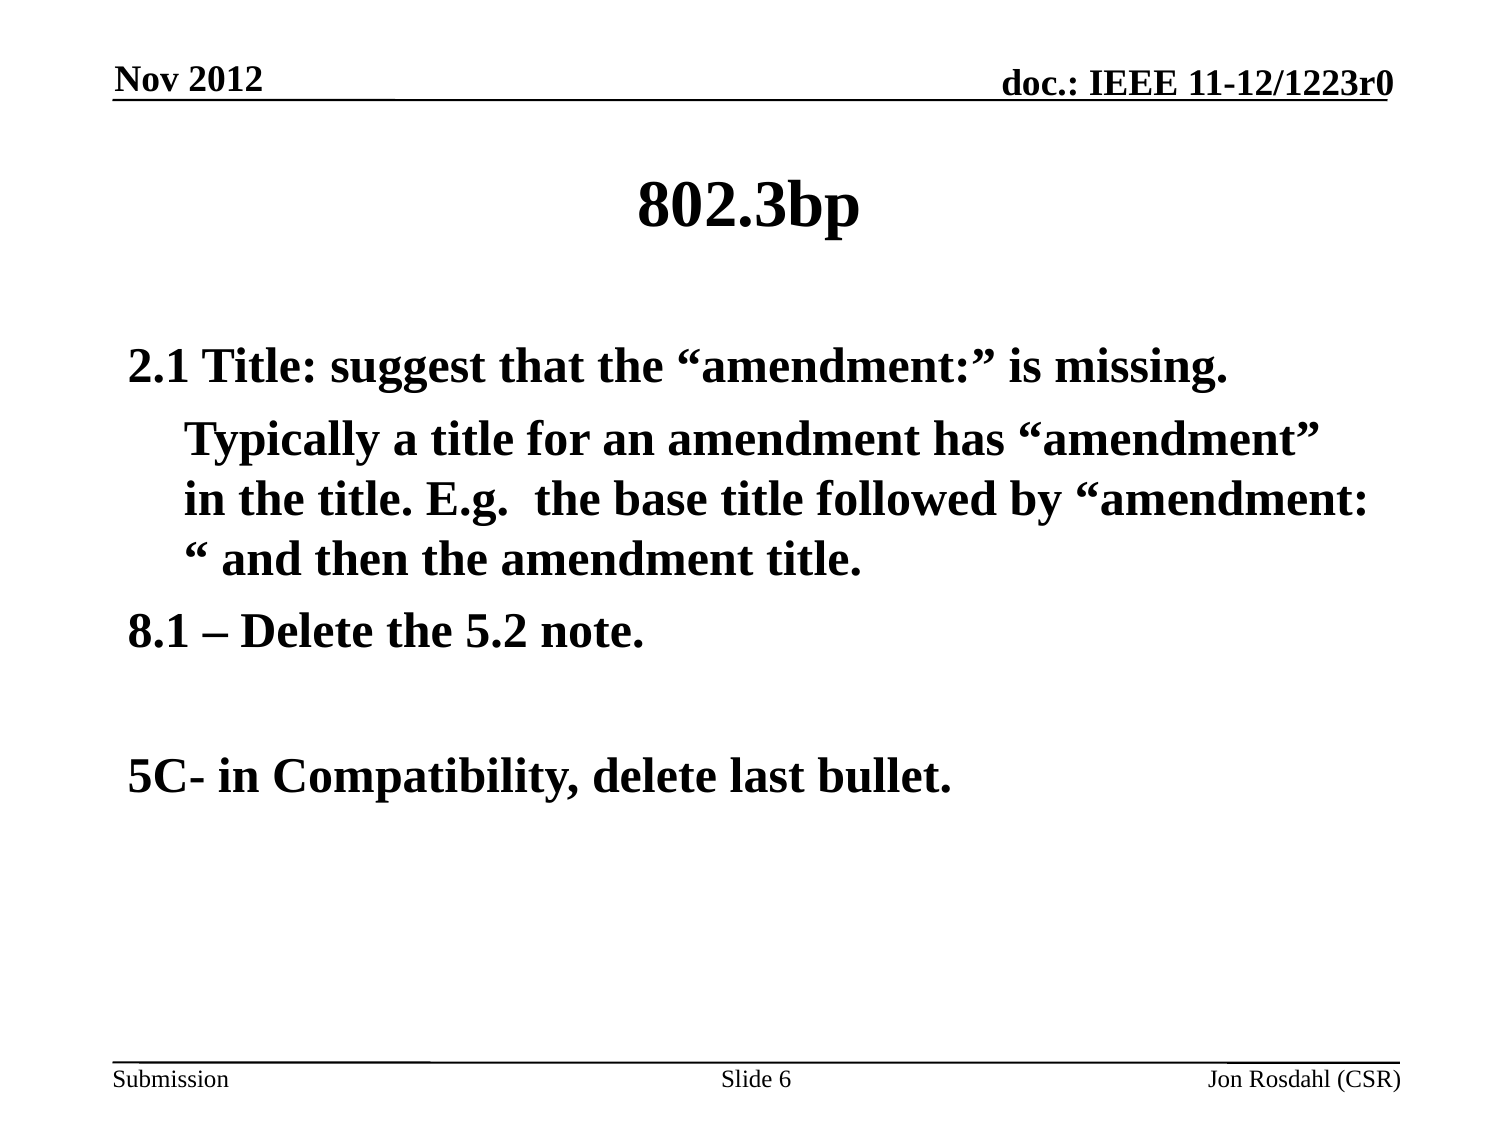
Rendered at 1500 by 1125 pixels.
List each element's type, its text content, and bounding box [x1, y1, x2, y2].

list 2.1 Title: suggest that the “amendment:” is missing. Typically a title for an amendment has “amendment” in the title. E.g. the base title followed by “amendment: “ and then the amendment title. 8.1 – Delete the 5.2 note. 5C- in Compatibility, delete last bullet. [112, 324, 1388, 1000]
title 802.3bp [112, 112, 1388, 288]
footer Jon Rosdahl (CSR) [878, 1061, 1402, 1093]
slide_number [114, 54, 423, 100]
slide_number Slide 6 [712, 1061, 800, 1123]
